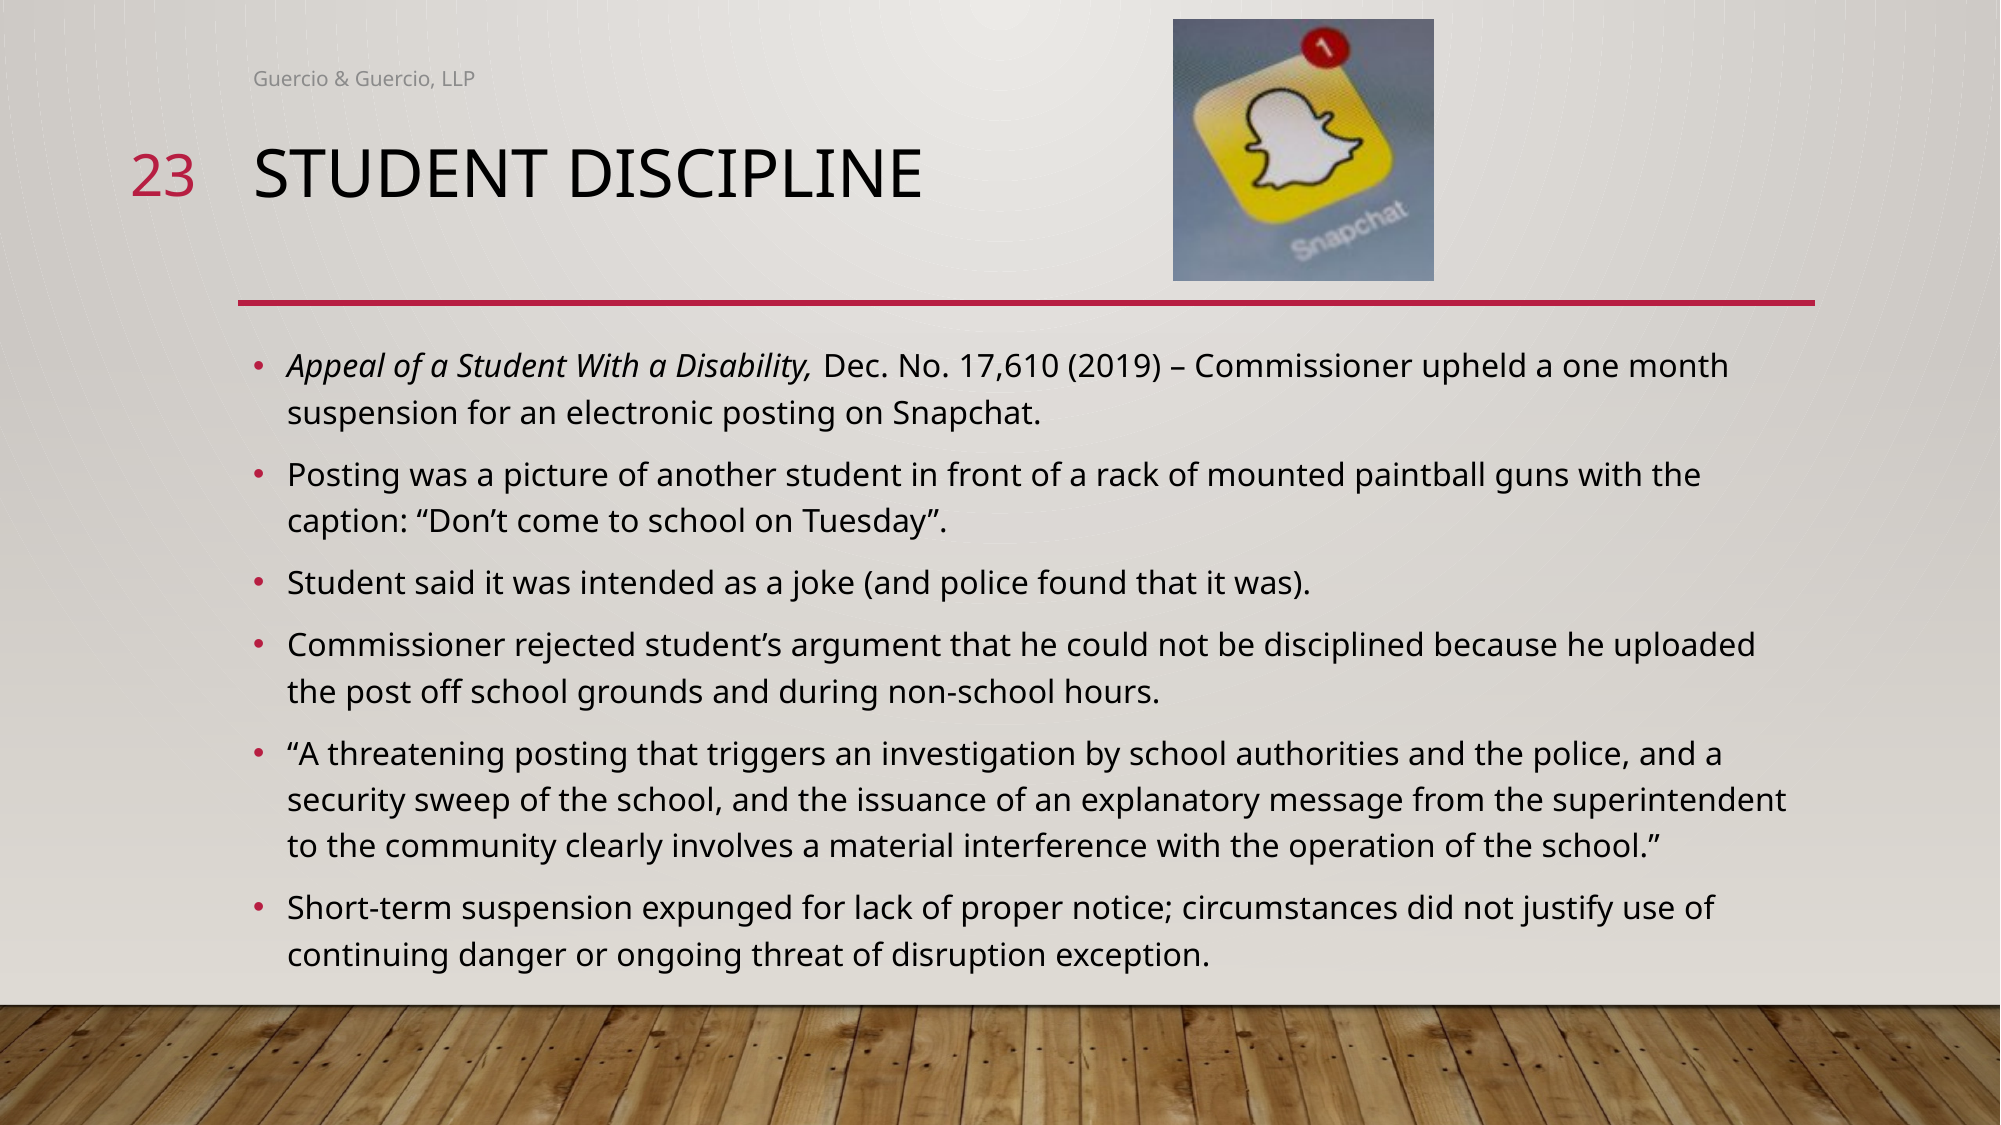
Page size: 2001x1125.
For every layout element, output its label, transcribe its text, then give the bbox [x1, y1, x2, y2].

list Appeal of a Student With a Disability, Dec. No. 17,610 (2019) – Commissioner upheld a one month suspension for an electronic posting on Snapchat. Posting was a picture of another student in front of a rack of mounted paintball guns with the caption: “Don’t come to school on Tuesday”. Student said it was intended as a joke (and police found that it was). Commissioner rejected student’s argument that he could not be disciplined because he uploaded the post off school grounds and during non-school hours. “A threatening posting that triggers an investigation by school authorities and the police, and a security sweep of the school, and the issuance of an explanatory message from the superintendent to the community clearly involves a material interference with the operation of the school.” Short-term suspension expunged for lack of proper notice; circumstances did not justify use of continuing danger or ongoing threat of disruption exception. [238, 330, 1814, 993]
title Student discipline [238, 131, 1814, 305]
slide_number 23 [78, 131, 212, 214]
picture [1172, 19, 1435, 281]
footer Guercio & Guercio, LLP [238, 54, 1172, 105]
picture [0, 1005, 2000, 1125]
